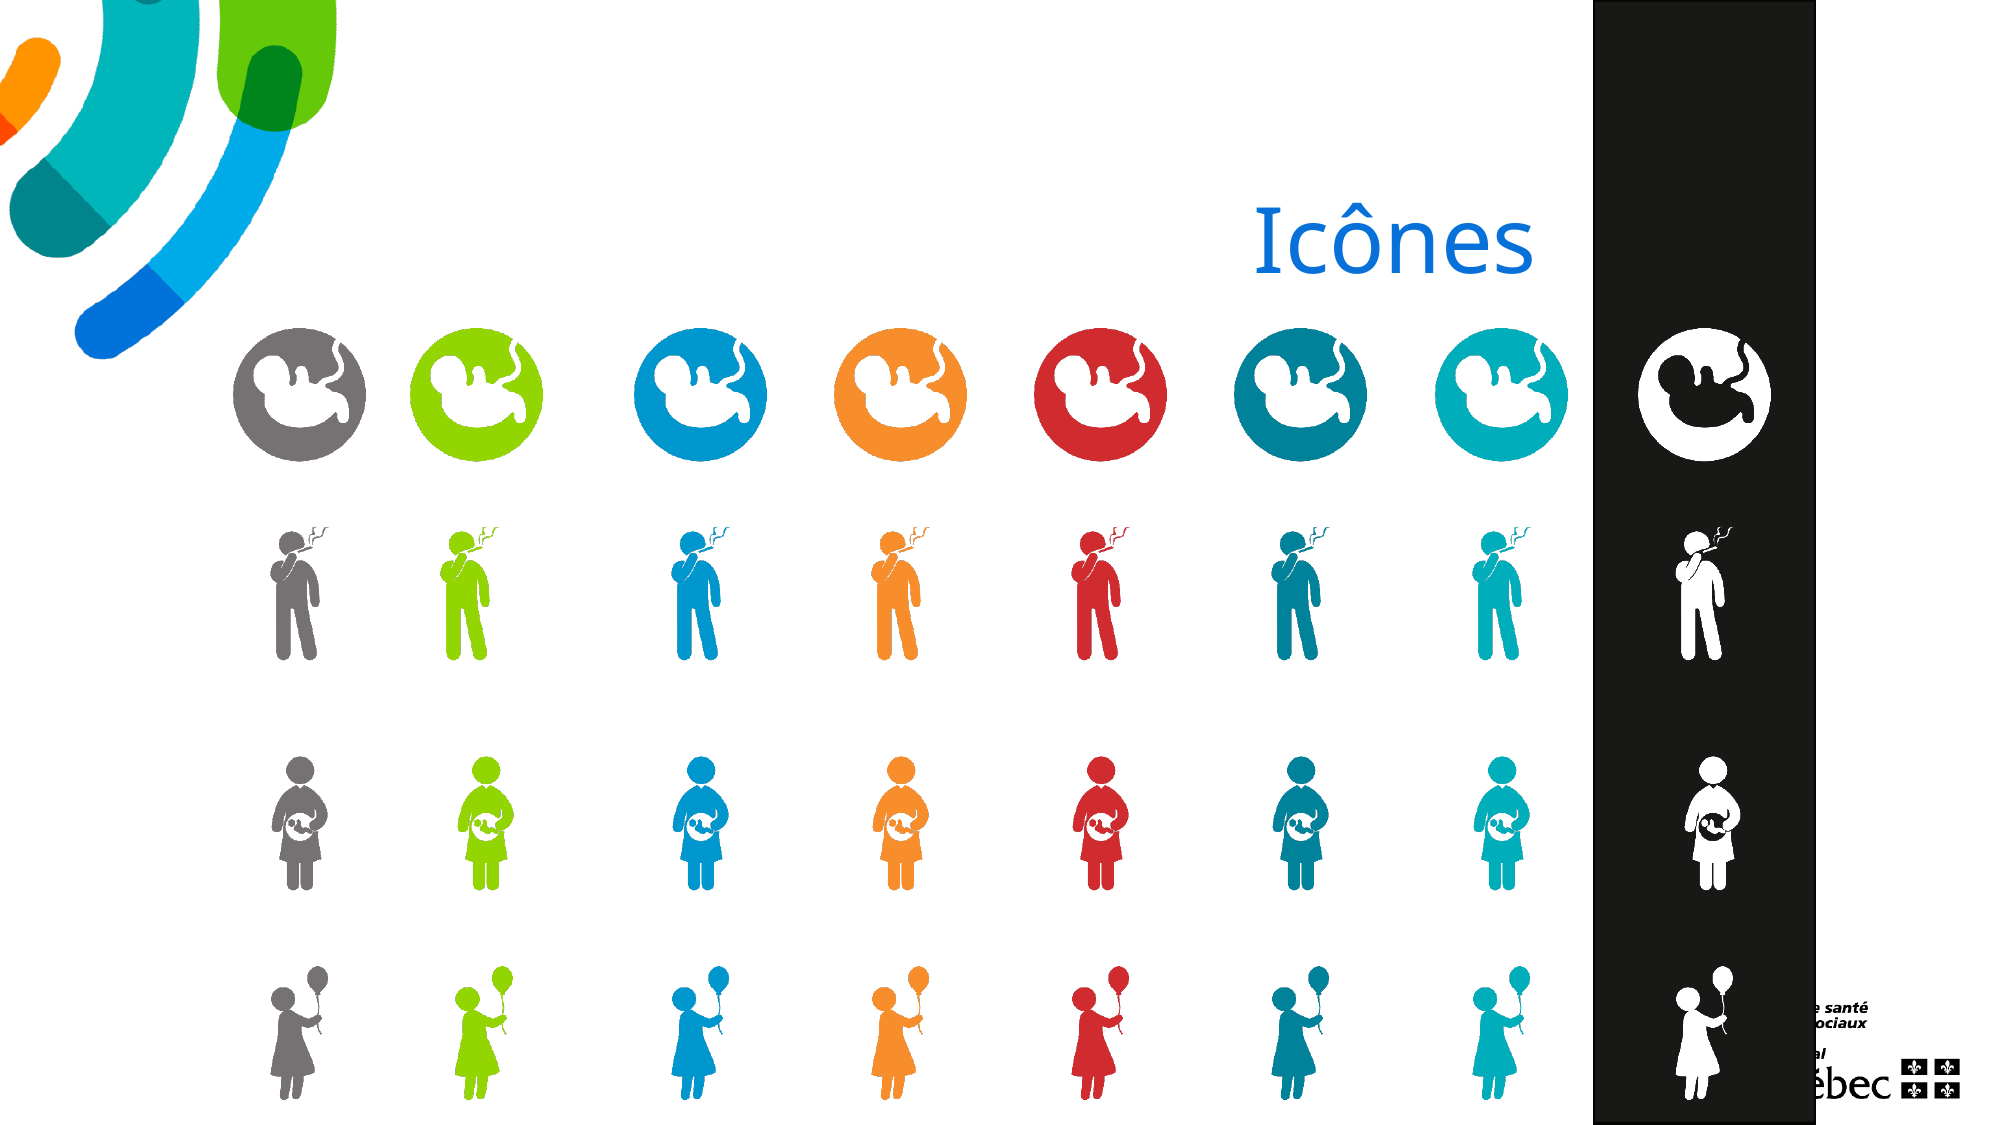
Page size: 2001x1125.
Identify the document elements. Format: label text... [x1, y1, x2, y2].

picture [1011, 305, 1189, 484]
picture [1411, 734, 1590, 912]
picture [1211, 734, 1389, 912]
picture [811, 734, 989, 912]
picture [1411, 504, 1590, 682]
picture [1211, 944, 1389, 1122]
picture [210, 504, 558, 682]
picture [1011, 944, 1189, 1122]
title Icônes [265, 135, 1552, 353]
picture [610, 305, 789, 484]
picture [210, 944, 388, 1122]
picture [610, 734, 789, 912]
picture [811, 944, 989, 1122]
picture [210, 734, 388, 912]
picture [0, 0, 565, 484]
picture [1211, 305, 1389, 484]
picture [811, 305, 989, 484]
picture [1593, 0, 1960, 1125]
picture [1011, 734, 1189, 912]
picture [395, 734, 574, 912]
picture [610, 504, 789, 682]
picture [394, 944, 573, 1122]
picture [1411, 305, 1590, 484]
picture [1011, 504, 1189, 682]
picture [1211, 504, 1389, 682]
picture [811, 504, 989, 682]
picture [1411, 944, 1590, 1122]
picture [610, 944, 789, 1122]
